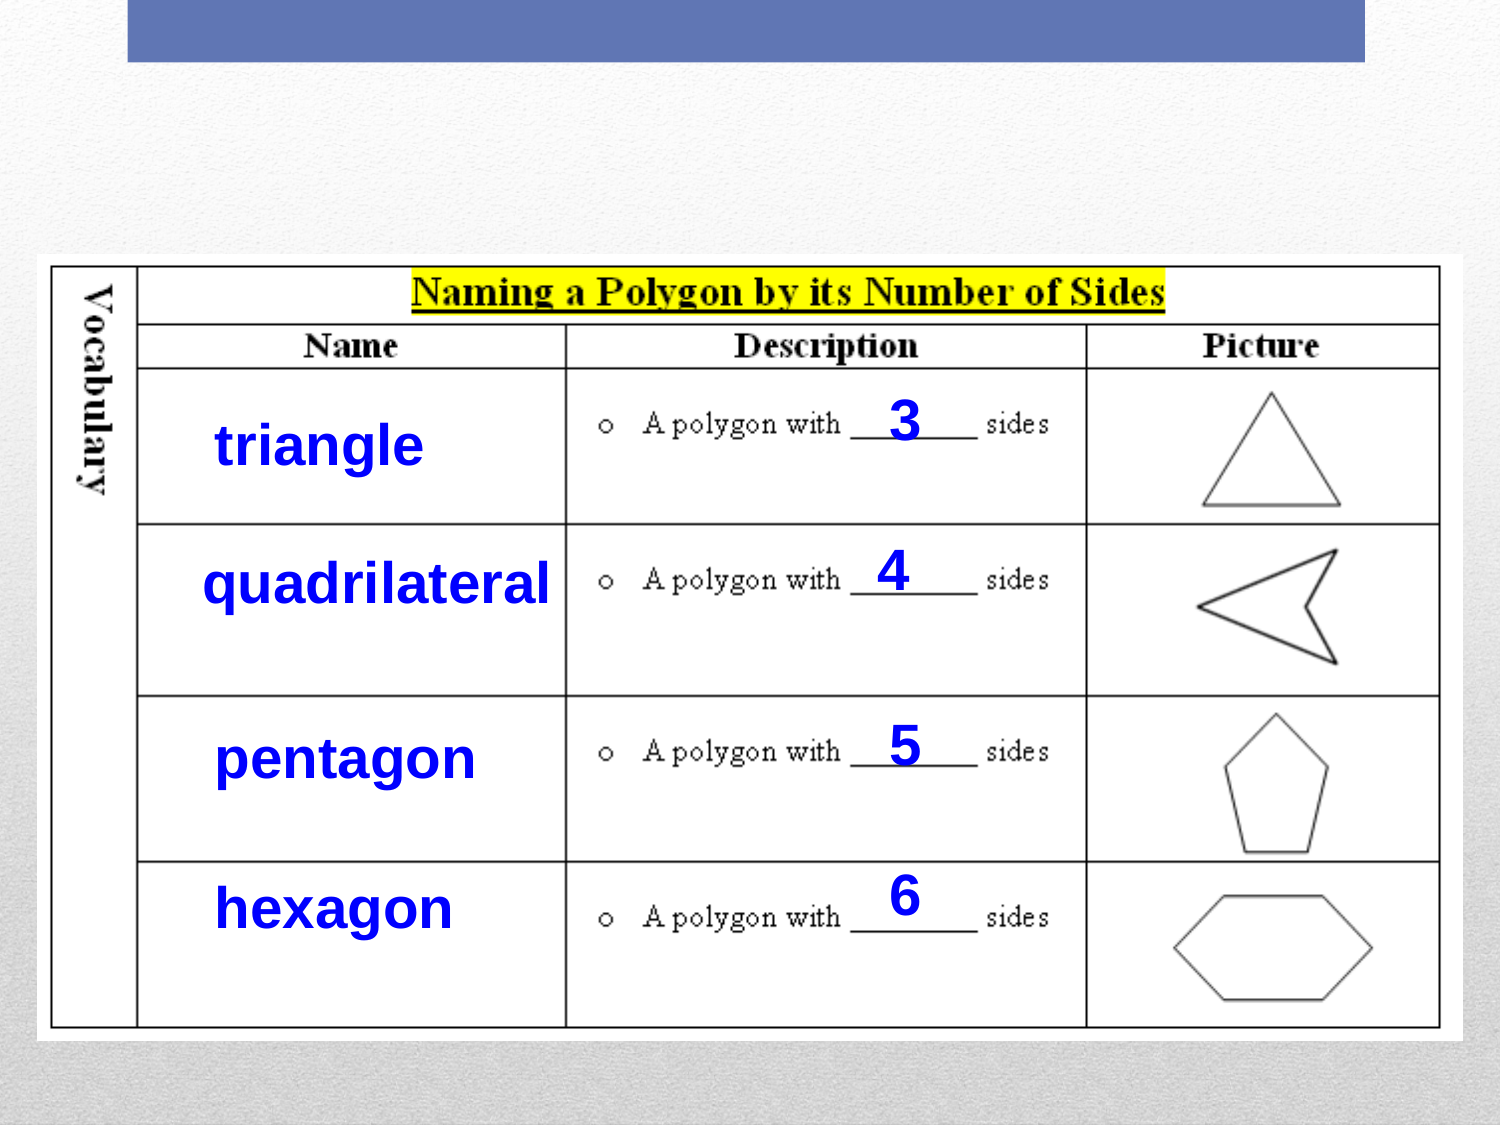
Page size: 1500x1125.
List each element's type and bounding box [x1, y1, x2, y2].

picture [36, 253, 1464, 1041]
